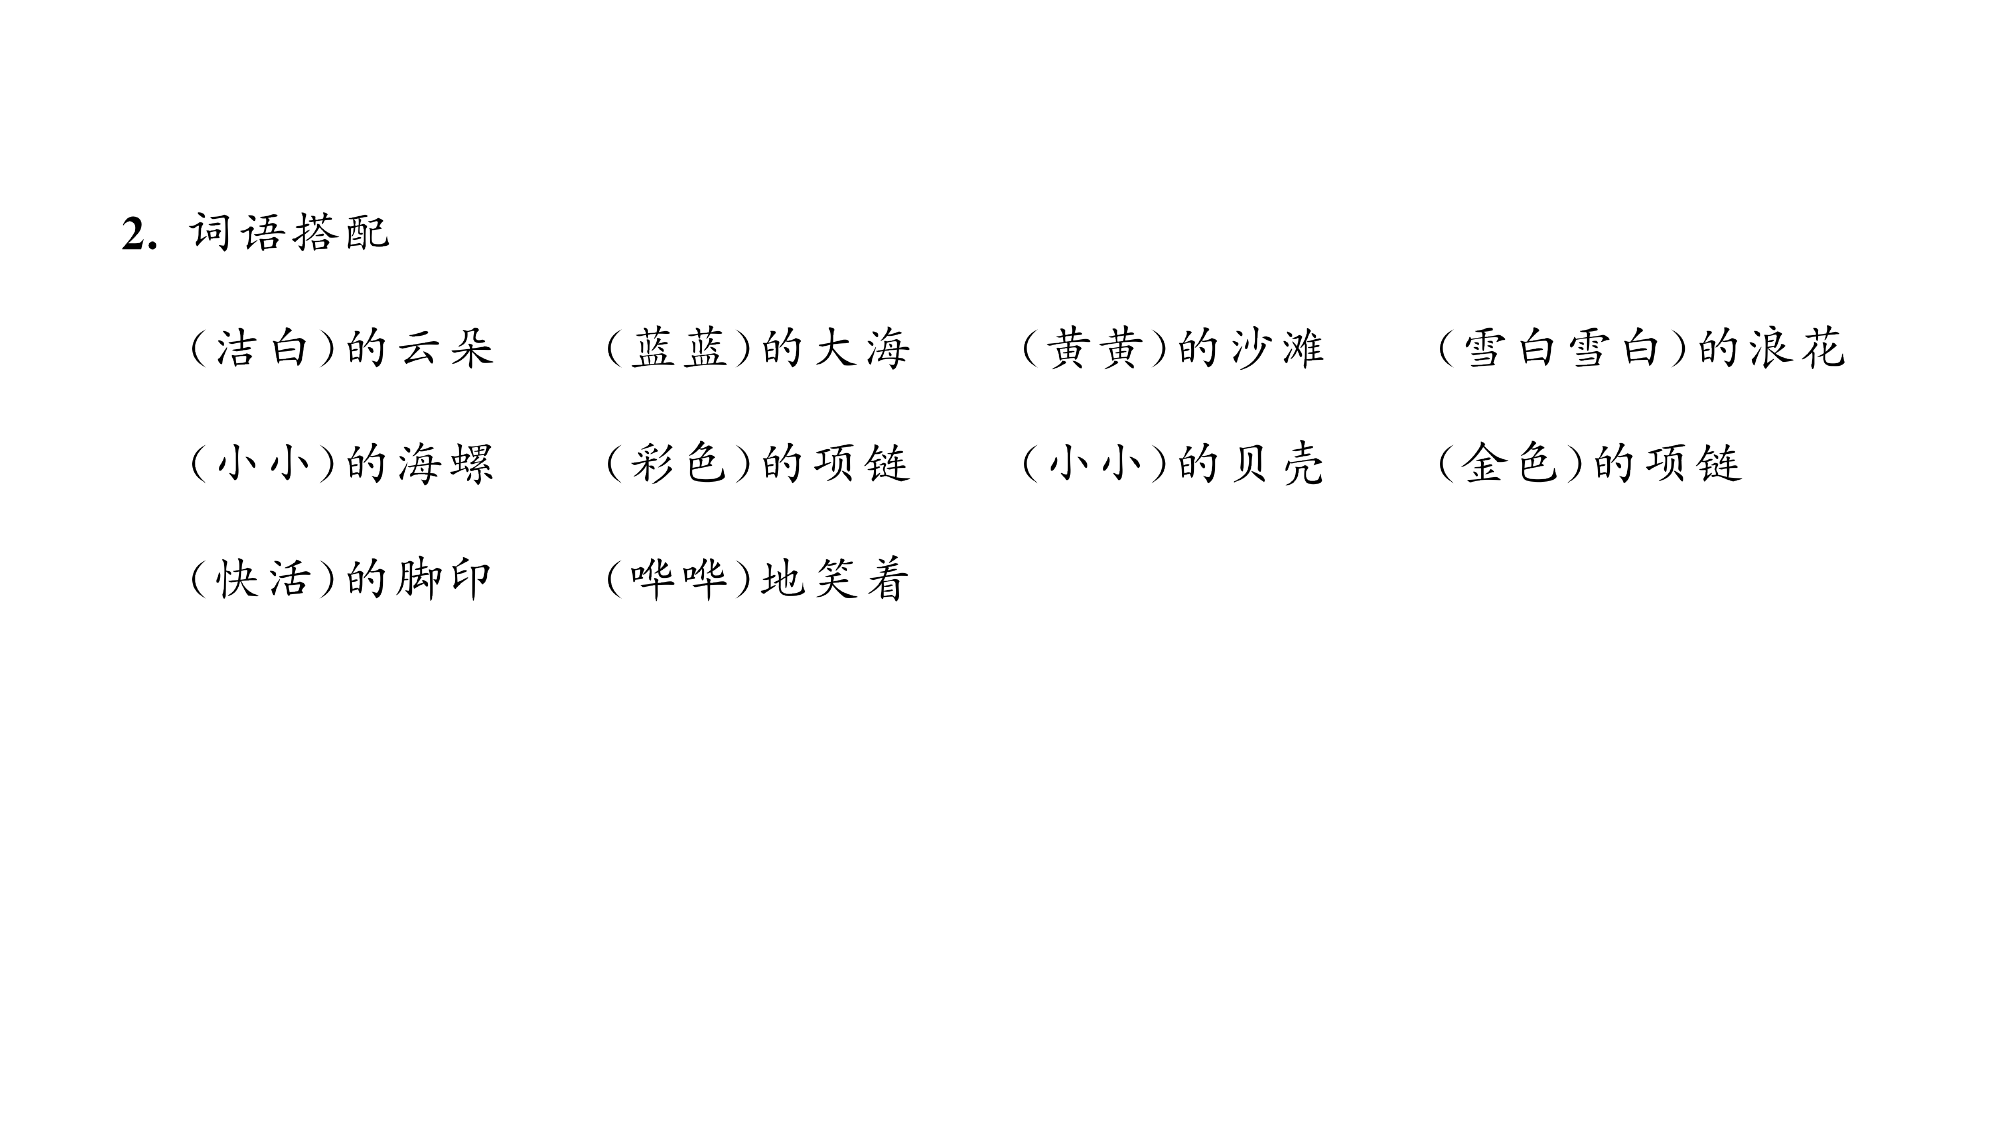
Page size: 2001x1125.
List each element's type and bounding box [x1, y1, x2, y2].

picture [118, 177, 2000, 634]
